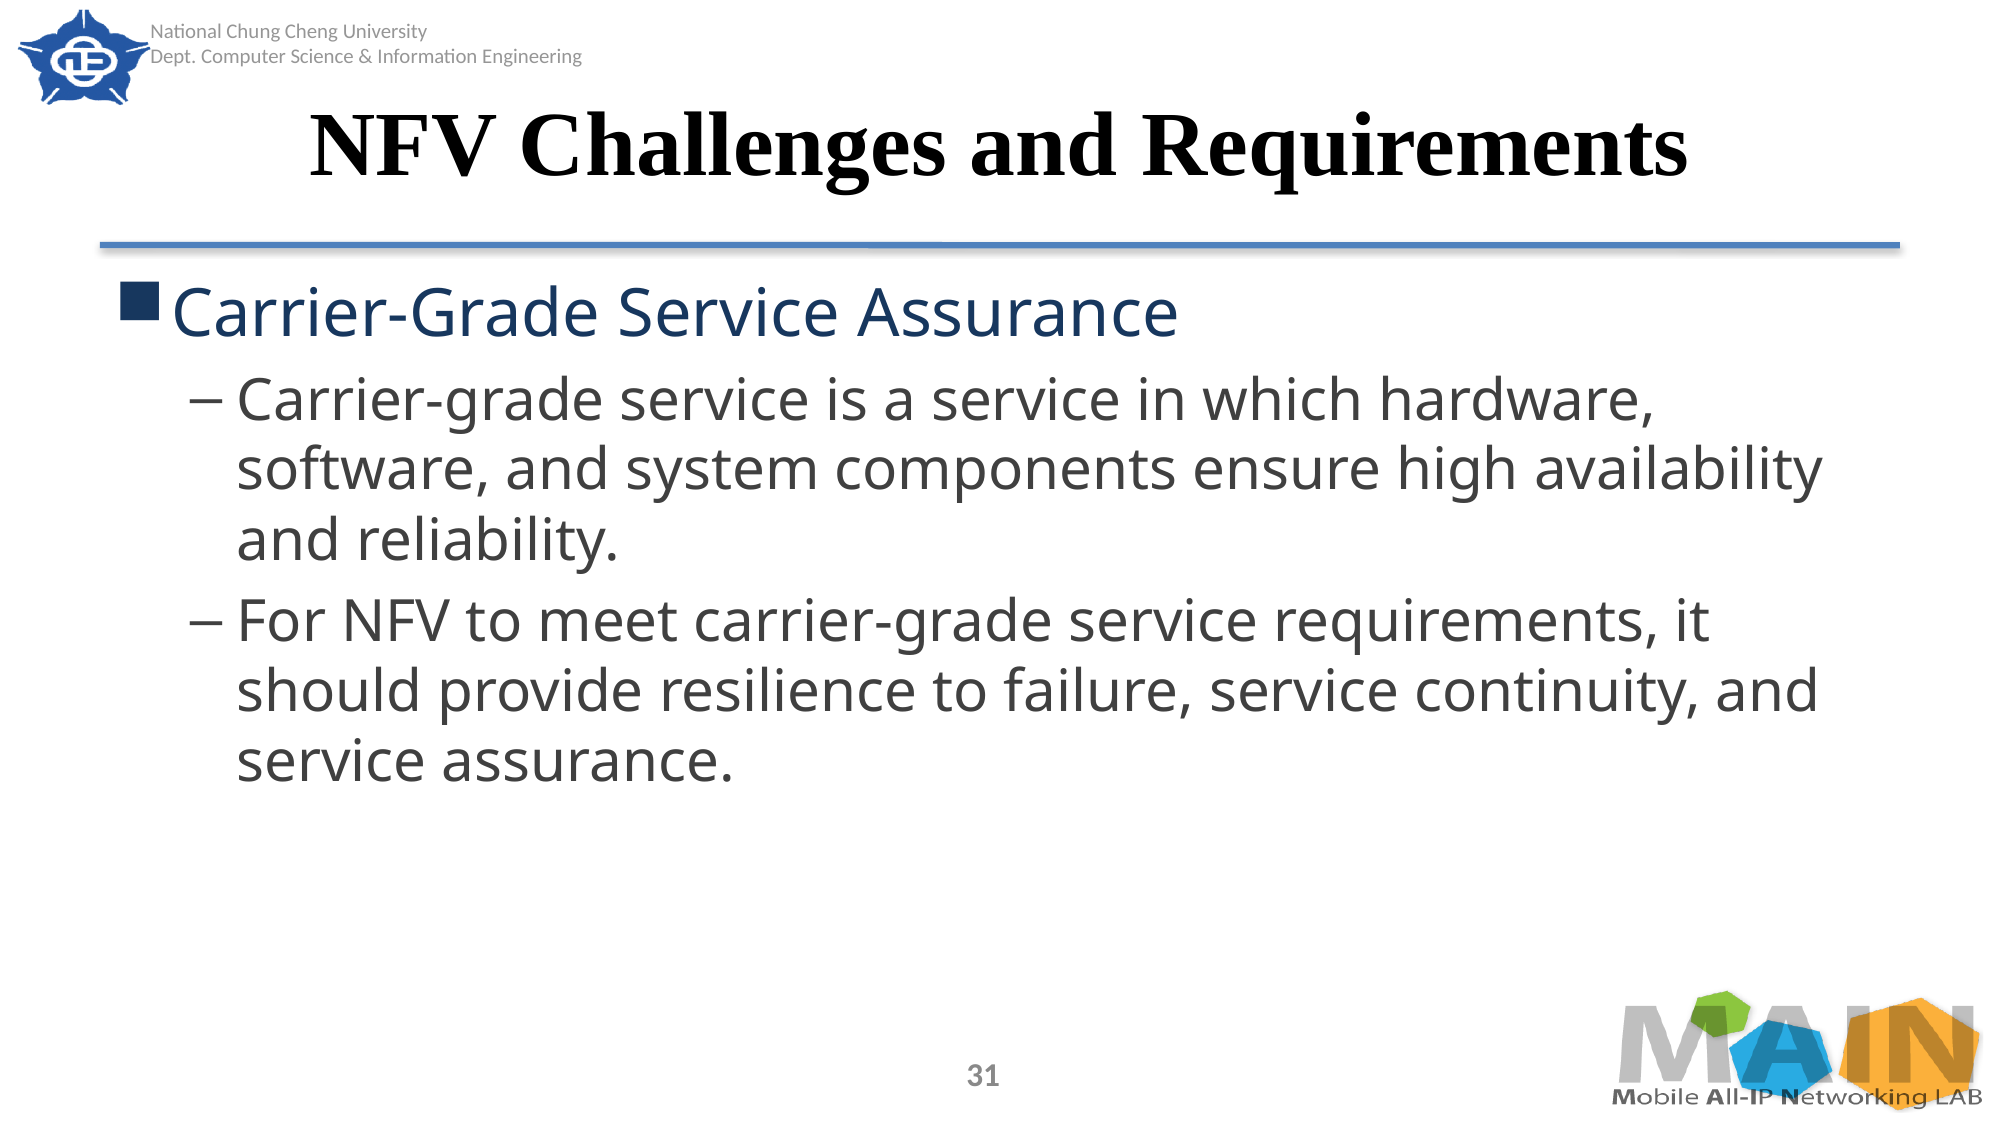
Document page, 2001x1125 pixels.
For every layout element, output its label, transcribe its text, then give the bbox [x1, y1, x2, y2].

title NFV Challenges and Requirements [99, 44, 1901, 233]
picture [0, 0, 168, 113]
picture [1400, 987, 1984, 1113]
list Carrier-Grade Service Assurance Carrier-grade service is a service in which hardware, software, and system components ensure high availability and reliability. For NFV to meet carrier-grade service requirements, it should provide resilience to failure, service continuity, and service assurance. [99, 262, 1901, 1006]
slide_number 31 [750, 1042, 1217, 1103]
